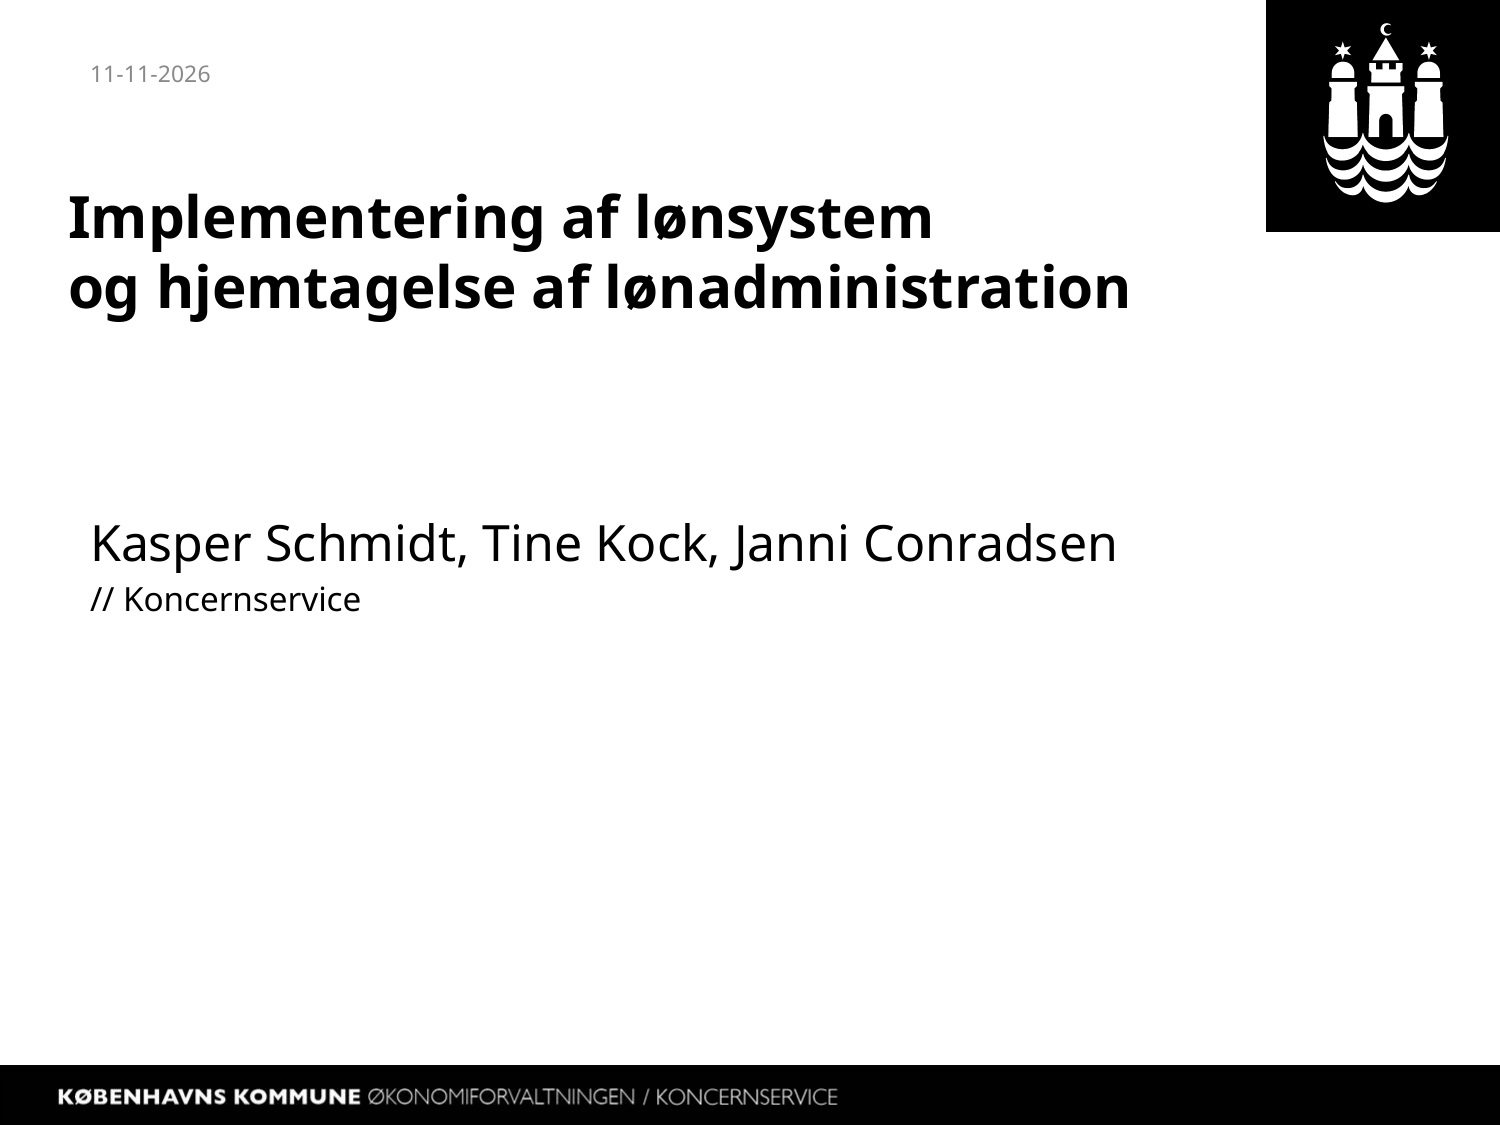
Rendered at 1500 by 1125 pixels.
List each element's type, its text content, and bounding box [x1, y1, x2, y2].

title Implementering af lønsystem og hjemtagelse af lønadministration [52, 172, 1366, 323]
picture [0, 1064, 1500, 1125]
picture [1266, 0, 1500, 232]
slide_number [75, 45, 425, 105]
text_box Kasper Schmidt, Tine Kock, Janni Conradsen // Koncernservice [75, 503, 1329, 739]
